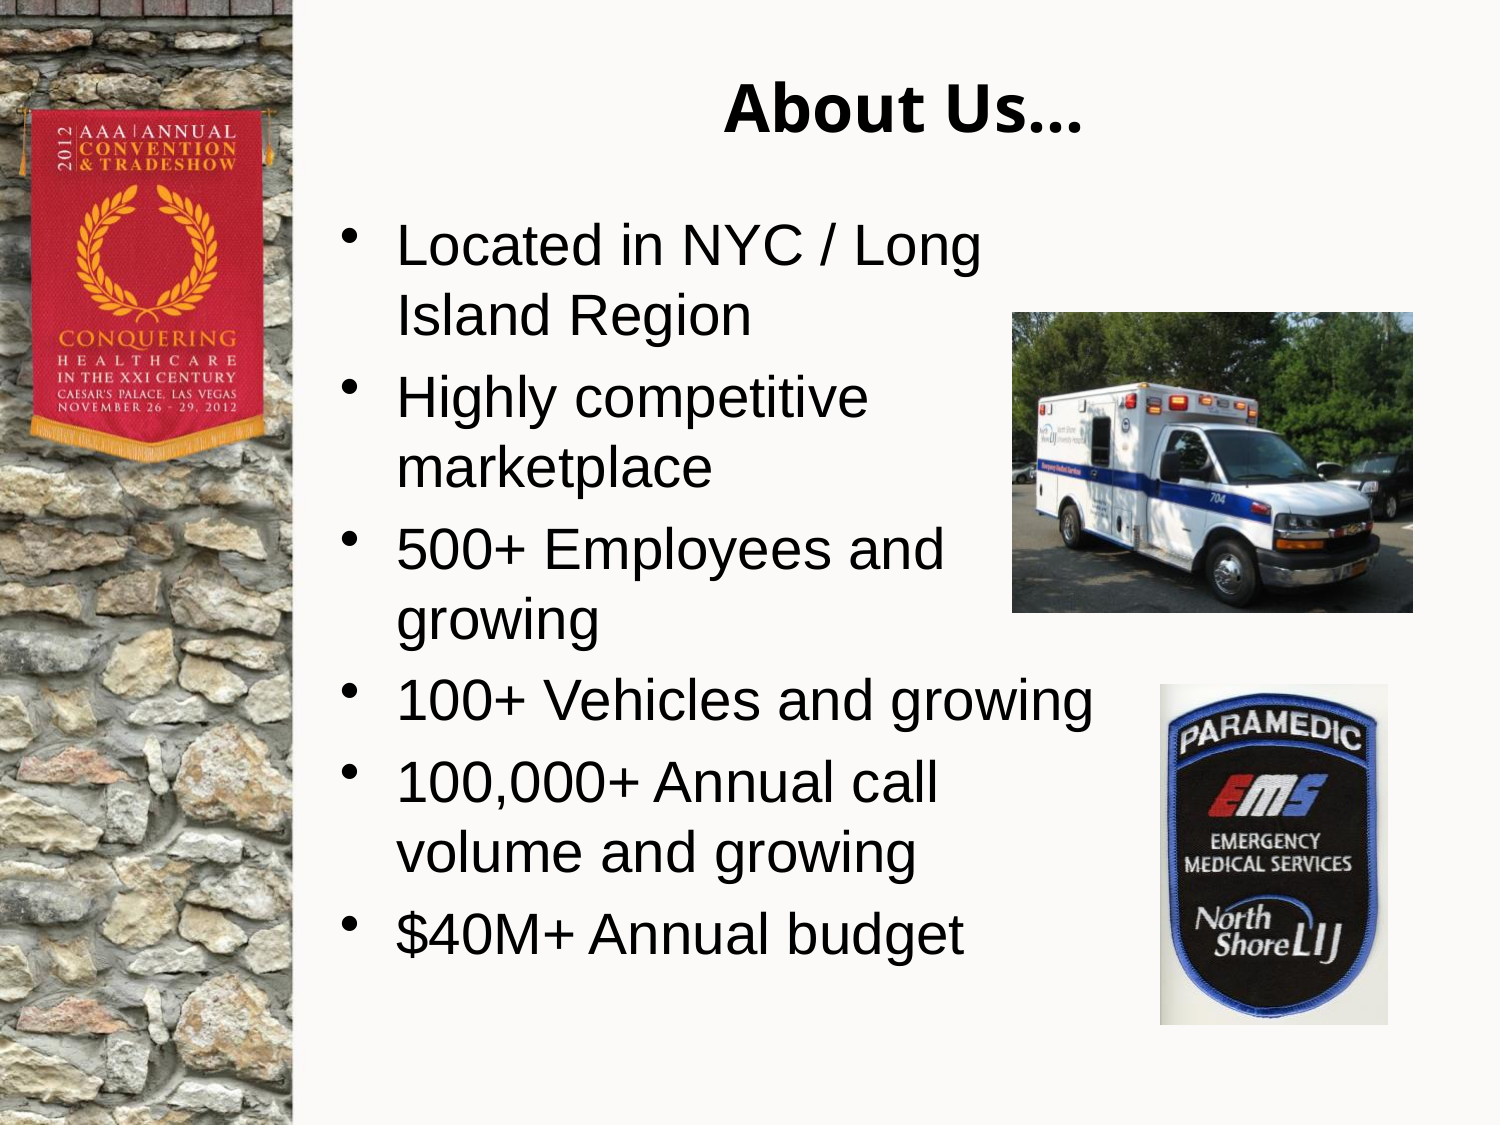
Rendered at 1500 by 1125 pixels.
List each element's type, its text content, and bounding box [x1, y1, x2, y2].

list Located in NYC / Long Island Region Highly competitive marketplace 500+ Employees and growing 100+ Vehicles and growing 100,000+ Annual call volume and growing $40M+ Annual budget [324, 200, 1144, 755]
picture [0, 0, 1500, 1125]
title About Us… [346, 12, 1463, 200]
